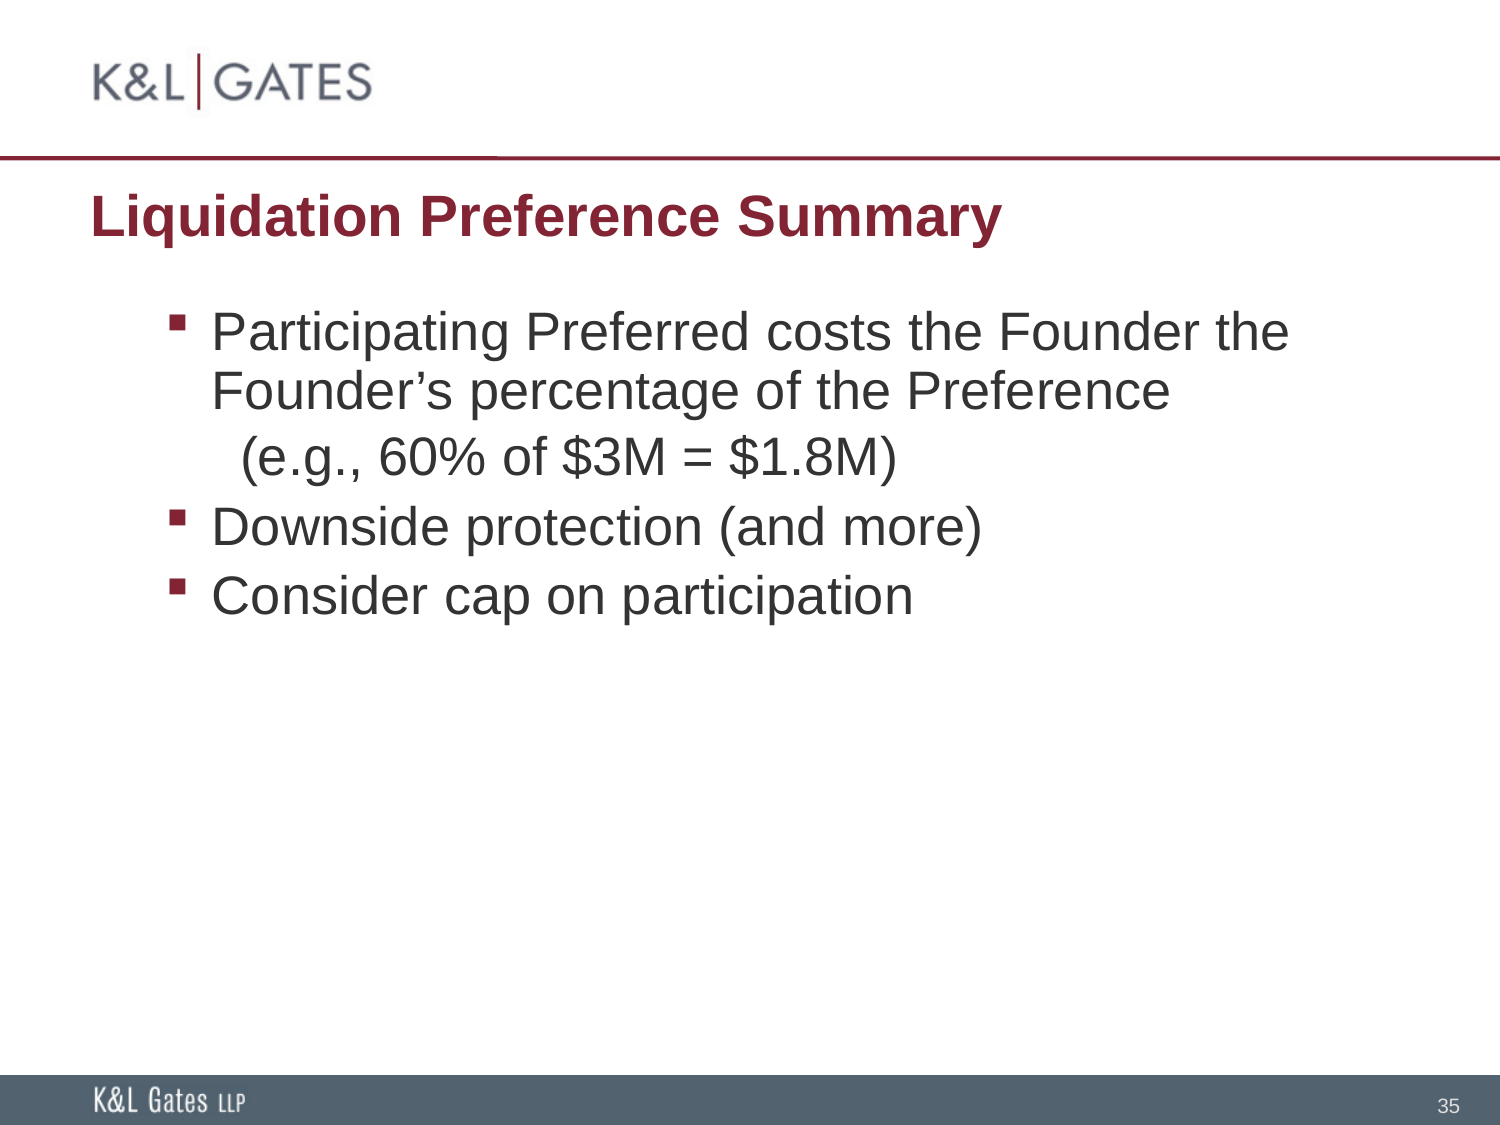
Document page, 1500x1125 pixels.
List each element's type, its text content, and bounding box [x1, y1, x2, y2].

picture [0, 0, 1498, 119]
title Liquidation Preference Summary [74, 178, 1401, 257]
picture [0, 1075, 1500, 1125]
list Participating Preferred costs the Founder the Founder’s percentage of the Preference (e.g., 60% of $3M = $1.8M) Downside protection (and more) Consider cap on participation [74, 296, 1413, 641]
